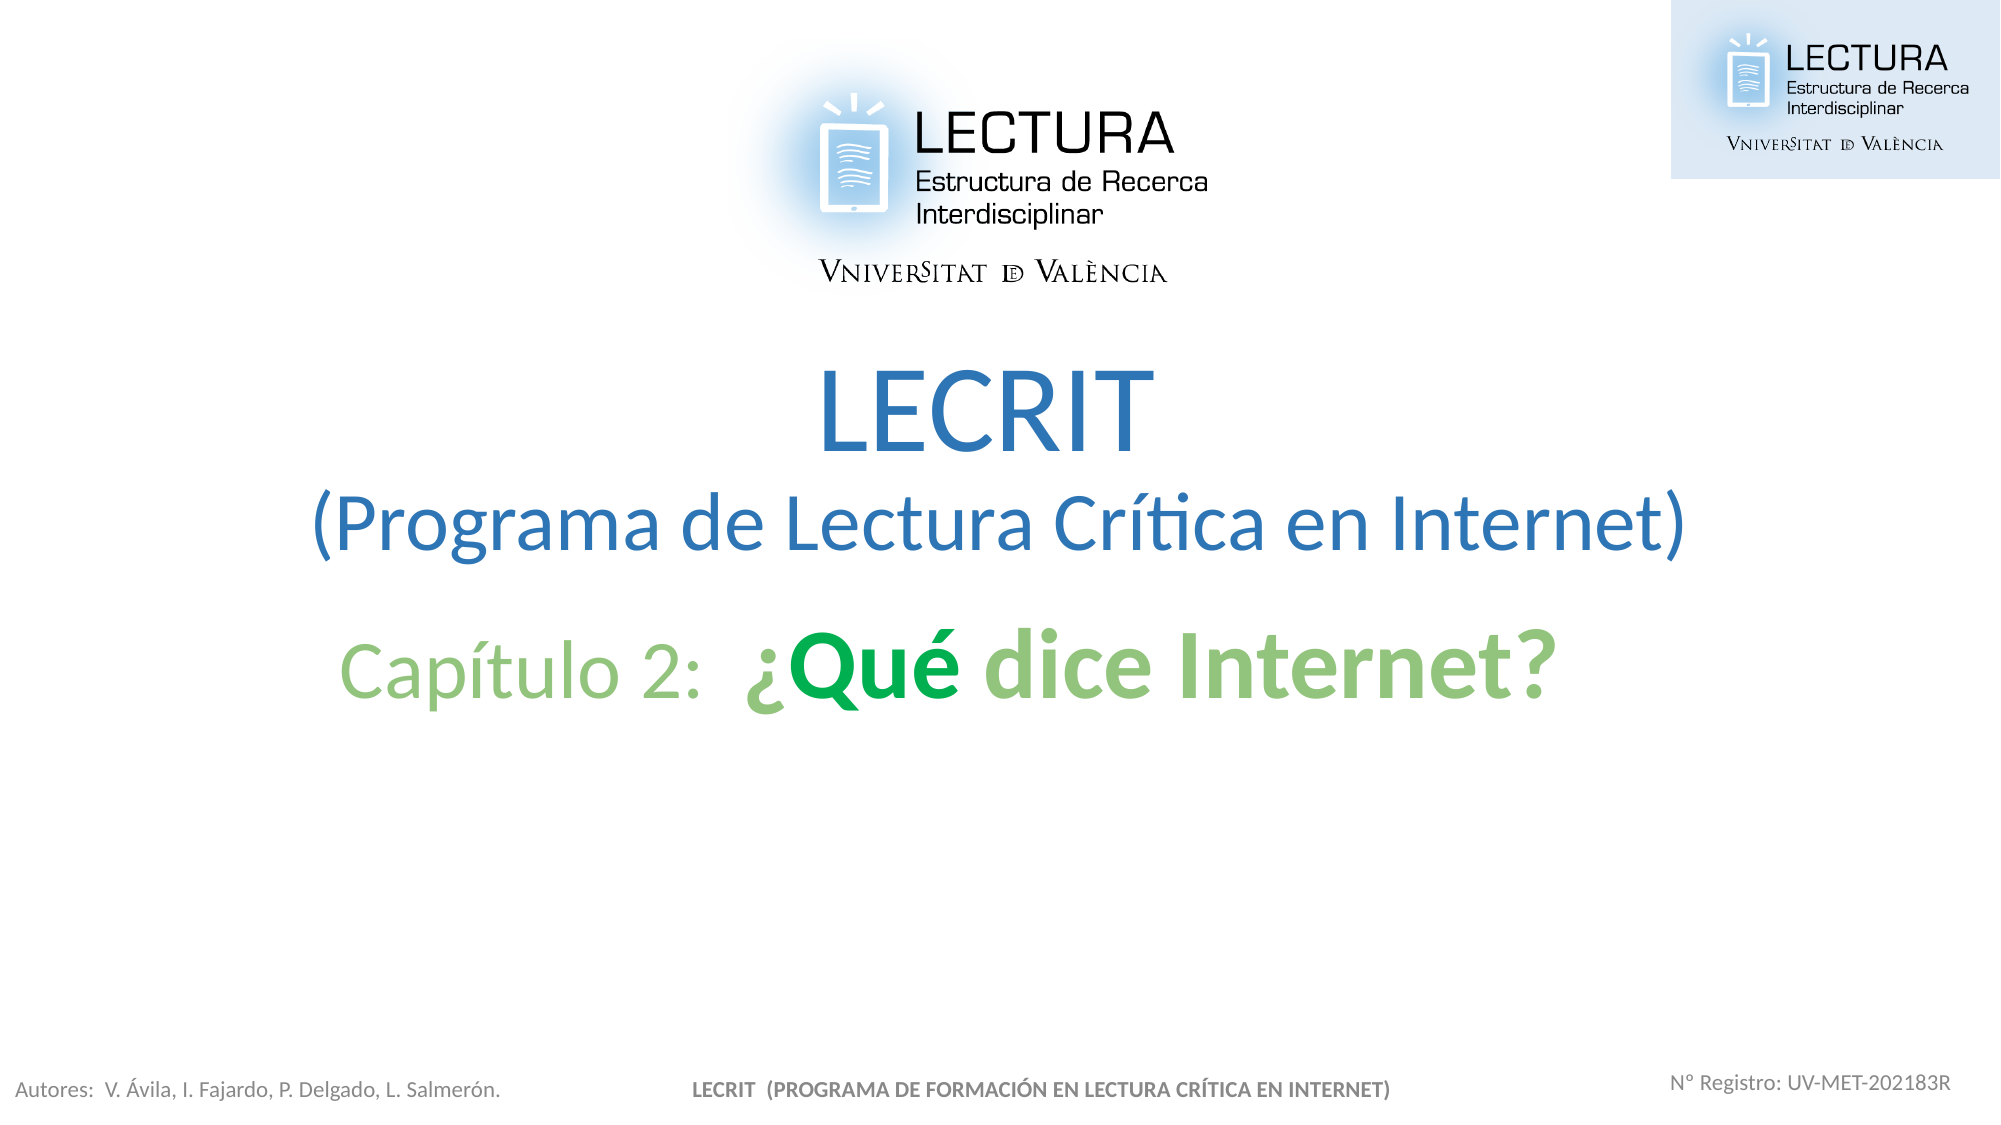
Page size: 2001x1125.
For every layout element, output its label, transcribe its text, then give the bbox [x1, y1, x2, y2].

title LECRIT (Programa de Lectura Crítica en Internet) [249, 184, 1750, 576]
picture [1670, 0, 2000, 180]
slide_number Nº Registro: UV-MET-202183R [1516, 1051, 1967, 1112]
subtitle Capítulo 2: ¿Qué dice Internet? [249, 590, 1750, 863]
slide_number Autores: V. Ávila, I. Fajardo, P. Delgado, L. Salmerón. [0, 1051, 573, 1125]
picture [728, 38, 1258, 331]
footer LECRIT (PROGRAMA DE FORMACIÓN EN LECTURA CRÍTICA EN INTERNET) [644, 1044, 1445, 1125]
